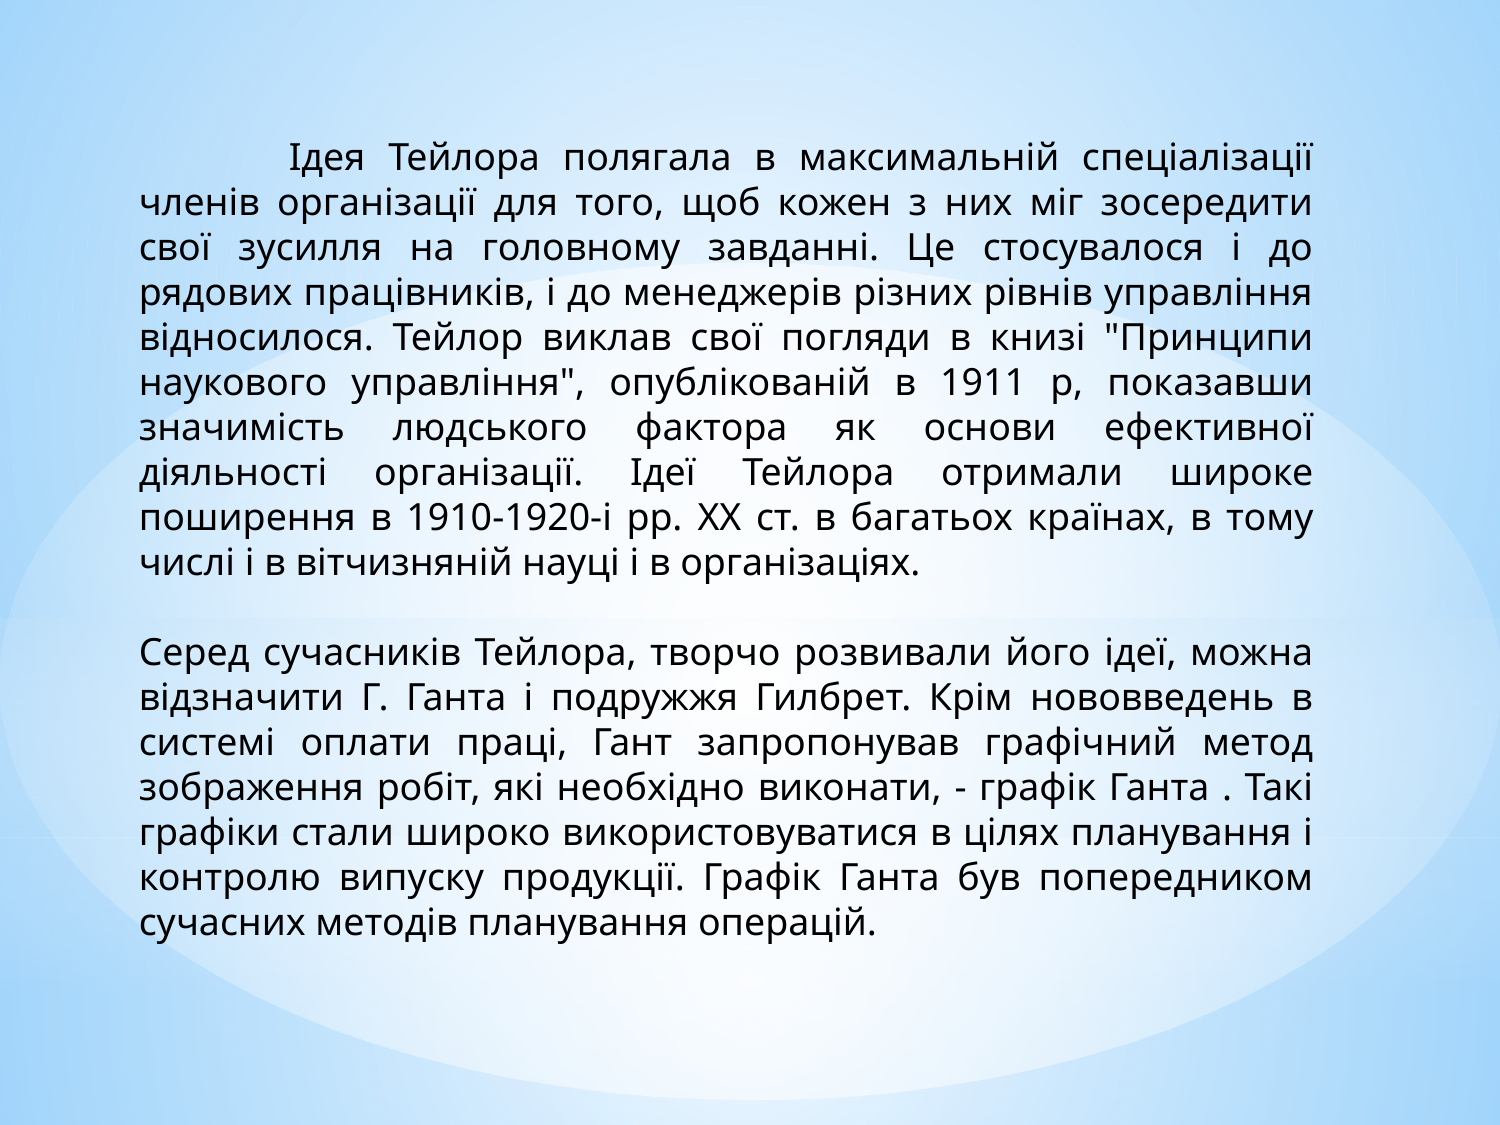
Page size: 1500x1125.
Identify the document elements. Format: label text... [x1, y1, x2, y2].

text_box Ідея Тейлора полягала в максимальній спеціалізації членів організації для того, щоб кожен з них міг зосередити свої зусилля на головному завданні. Це стосувалося і до рядових працівників, і до менеджерів різних рівнів управління відносилося. Тейлор виклав свої погляди в книзі "Принципи наукового управління", опублікованій в 1911 р, показавши значимість людського фактора як основи ефективної діяльності організації. Ідеї Тейлора отримали широке поширення в 1910-1920-і рр. XX ст. в багатьох країнах, в тому числі і в вітчизняній науці і в організаціях. Серед сучасників Тейлора, творчо розвивали його ідеї, можна відзначити Г. Ганта і подружжя Гилбрет. Крім нововведень в системі оплати праці, Гант запропонував графічний метод зображення робіт, які необхідно виконати, - графік Ганта . Такі графіки стали широко використовуватися в цілях планування і контролю випуску продукції. Графік Ганта був попередником сучасних методів планування операцій. [123, 125, 1329, 951]
